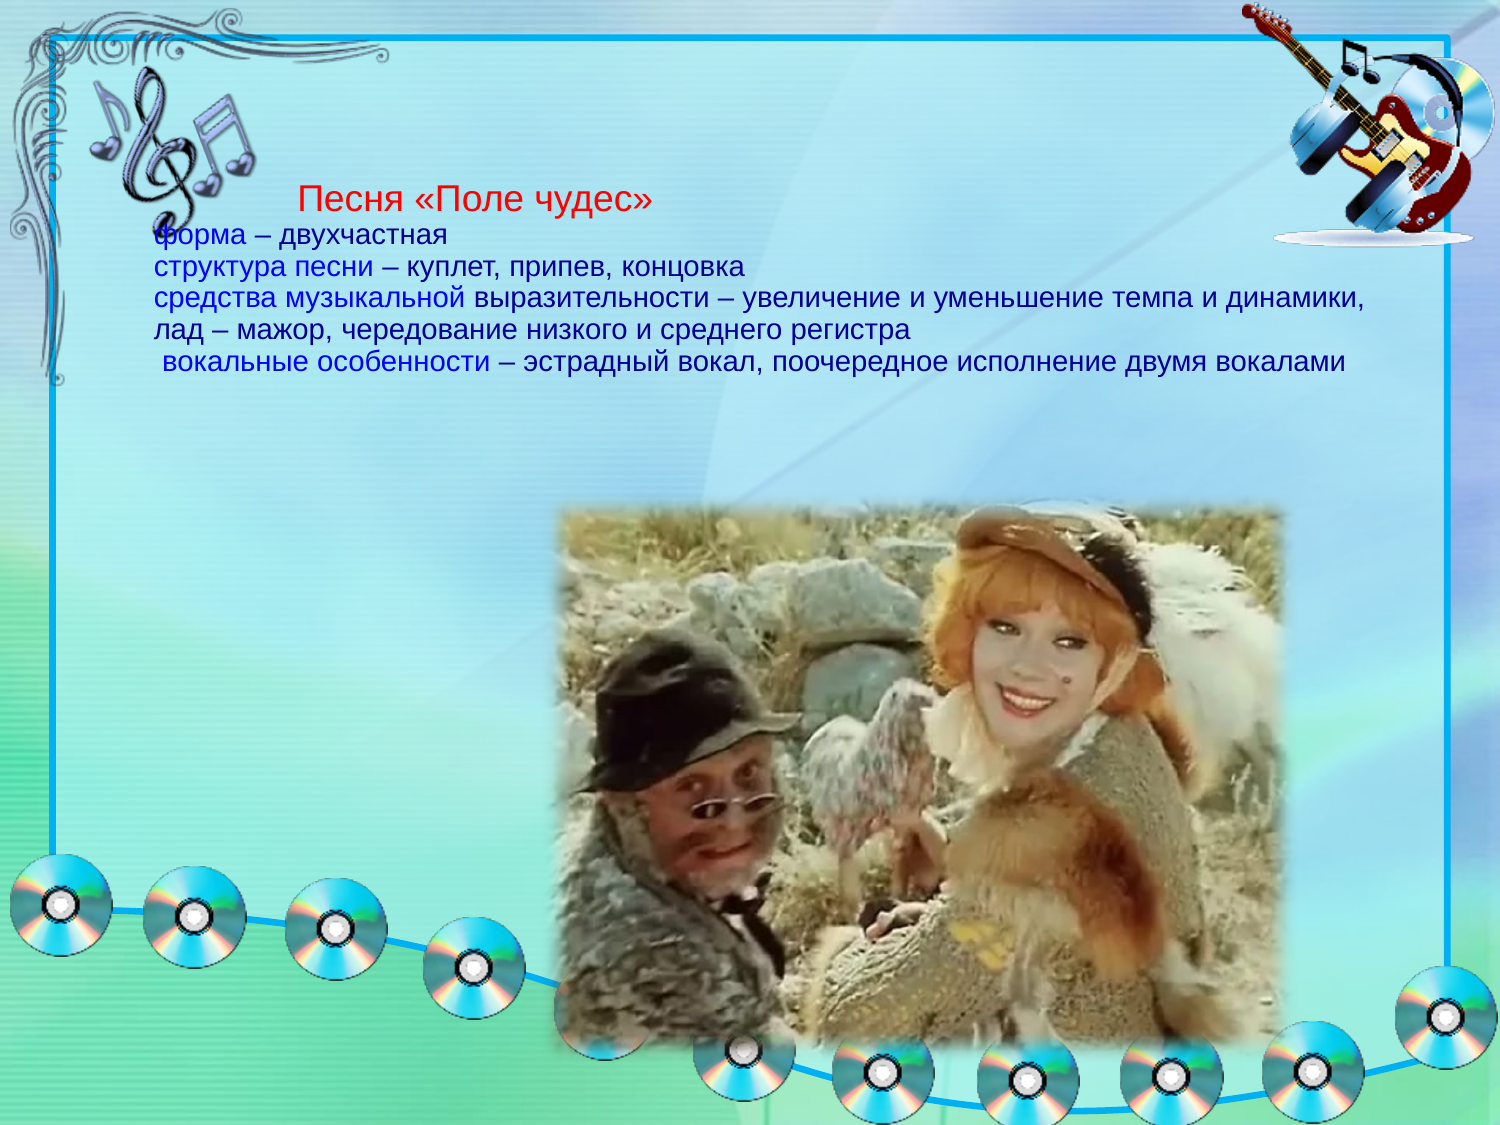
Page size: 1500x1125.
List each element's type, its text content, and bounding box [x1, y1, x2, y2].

title Песня «Поле чудес» форма – двухчастная структура песни – куплет, припев, концовка средства музыкальной выразительности – увеличение и уменьшение темпа и динамики, лад – мажор, чередование низкого и среднего регистра вокальные особенности – эстрадный вокал, поочередное исполнение двумя вокалами [138, 169, 1433, 388]
picture [0, 0, 1500, 1125]
